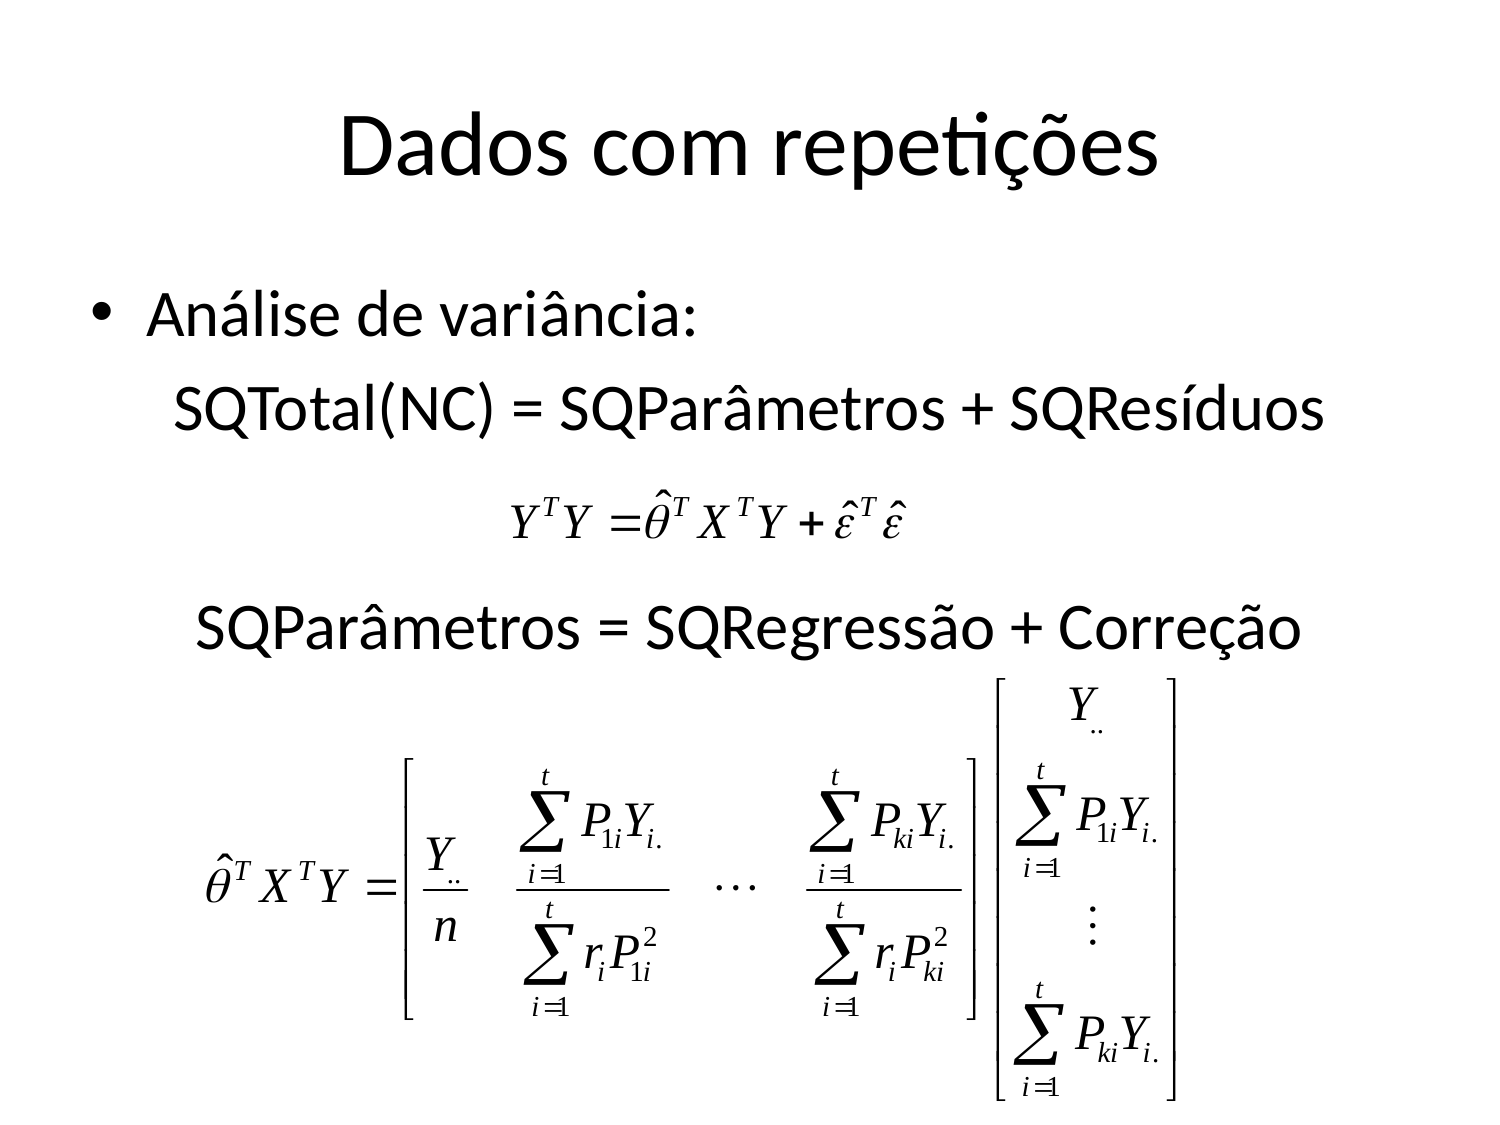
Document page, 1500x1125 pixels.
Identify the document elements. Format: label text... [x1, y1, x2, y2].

title Dados com repetições [75, 45, 1425, 233]
list Análise de variância: SQTotal(NC) = SQParâmetros + SQResíduos SQParâmetros = SQRegressão + Correção [75, 262, 1425, 1005]
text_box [503, 480, 918, 552]
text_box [198, 666, 1196, 1114]
